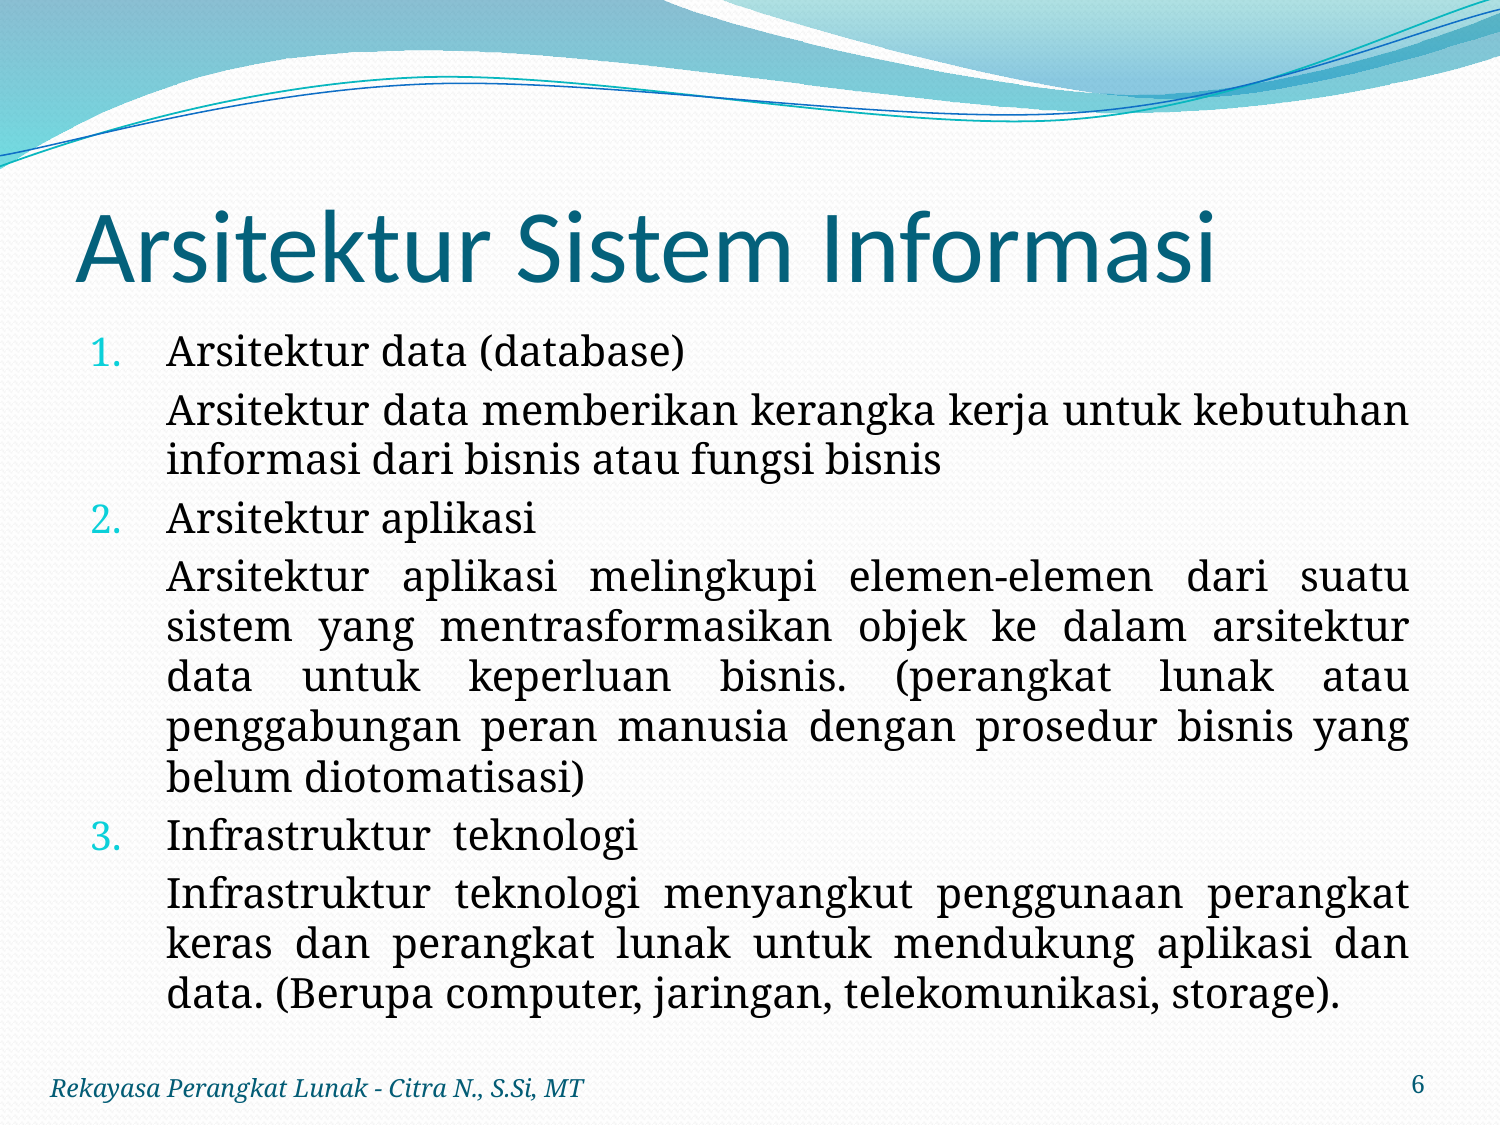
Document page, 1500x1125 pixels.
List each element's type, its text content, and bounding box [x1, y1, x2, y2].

title Arsitektur Sistem Informasi [75, 115, 1425, 303]
footer Rekayasa Perangkat Lunak - Citra N., S.Si, MT [50, 1042, 600, 1103]
slide_number 6 [1299, 1042, 1425, 1103]
list Arsitektur data (database) Arsitektur data memberikan kerangka kerja untuk kebutuhan informasi dari bisnis atau fungsi bisnis Arsitektur aplikasi Arsitektur aplikasi melingkupi elemen-elemen dari suatu sistem yang mentrasformasikan objek ke dalam arsitektur data untuk keperluan bisnis. (perangkat lunak atau penggabungan peran manusia dengan prosedur bisnis yang belum diotomatisasi) Infrastruktur teknologi Infrastruktur teknologi menyangkut penggunaan perangkat keras dan perangkat lunak untuk mendukung aplikasi dan data. (Berupa computer, jaringan, telekomunikasi, storage). [75, 317, 1425, 1038]
